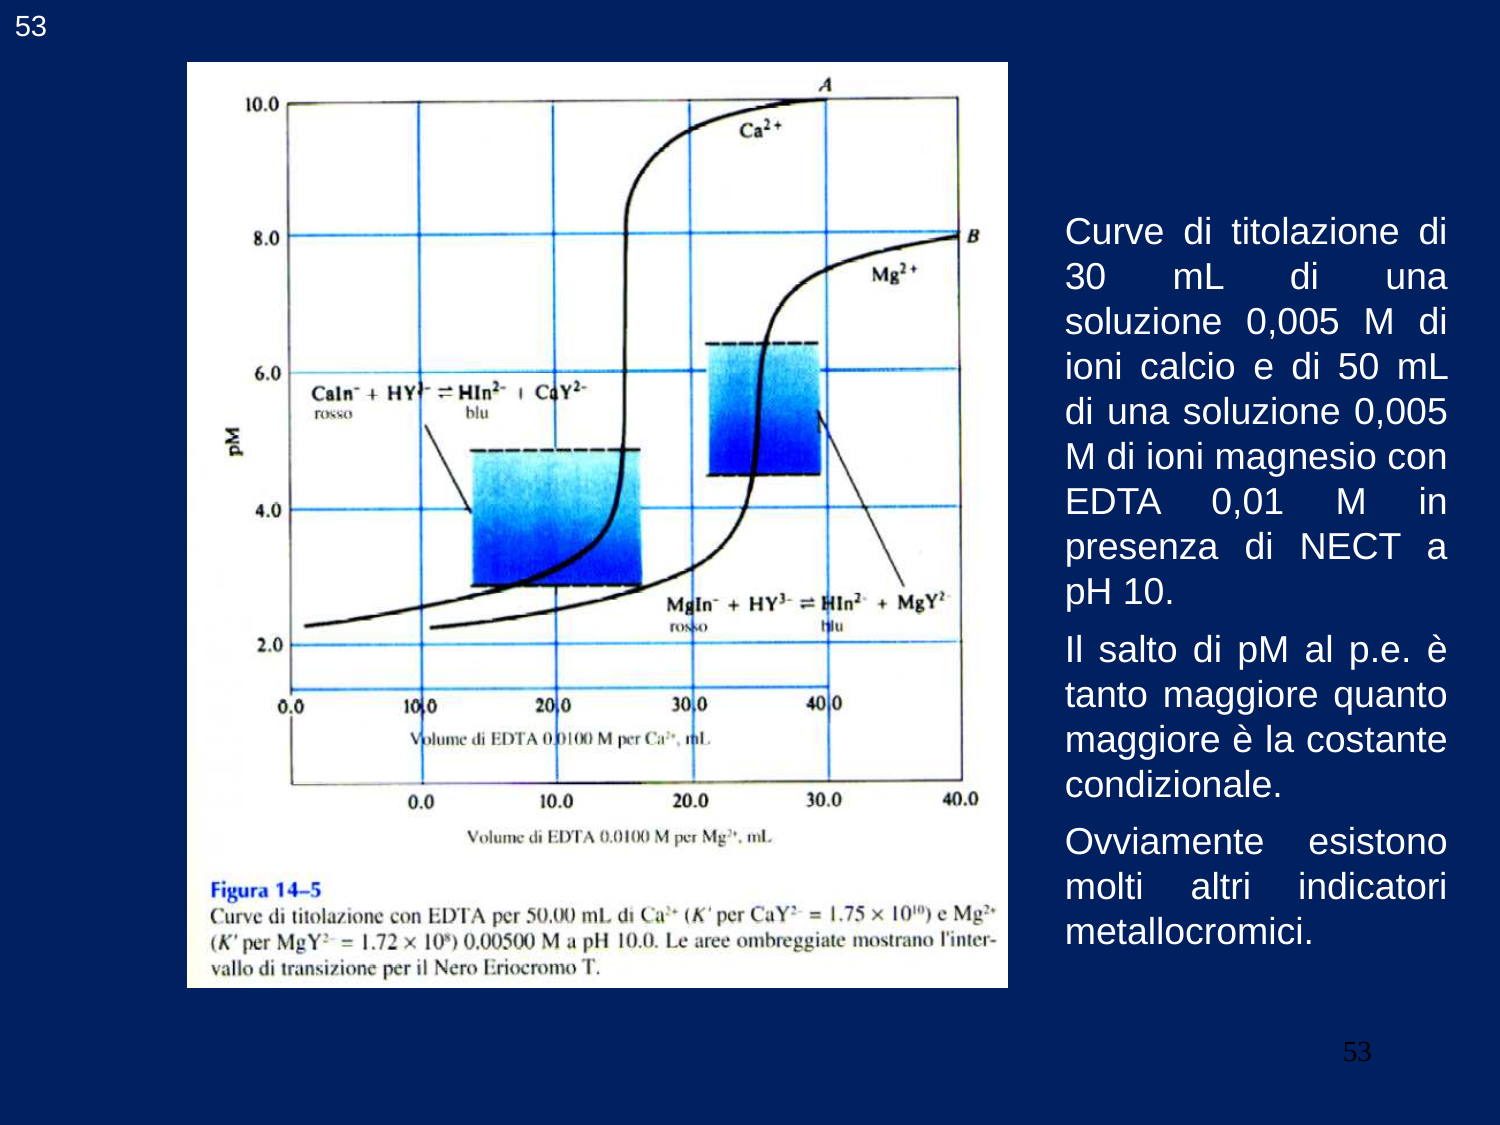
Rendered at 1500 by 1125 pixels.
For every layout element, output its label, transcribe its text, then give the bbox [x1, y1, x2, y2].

text_box Curve di titolazione di 30 mL di una soluzione 0,005 M di ioni calcio e di 50 mL di una soluzione 0,005 M di ioni magnesio con EDTA 0,01 M in presenza di NECT a pH 10. Il salto di pM al p.e. è tanto maggiore quanto maggiore è la costante condizionale. Ovviamente esistono molti altri indicatori metallocromici. [1050, 199, 1463, 960]
picture [187, 62, 1008, 988]
slide_number 53 [1074, 1025, 1388, 1100]
text_box 53 [0, 0, 113, 50]
